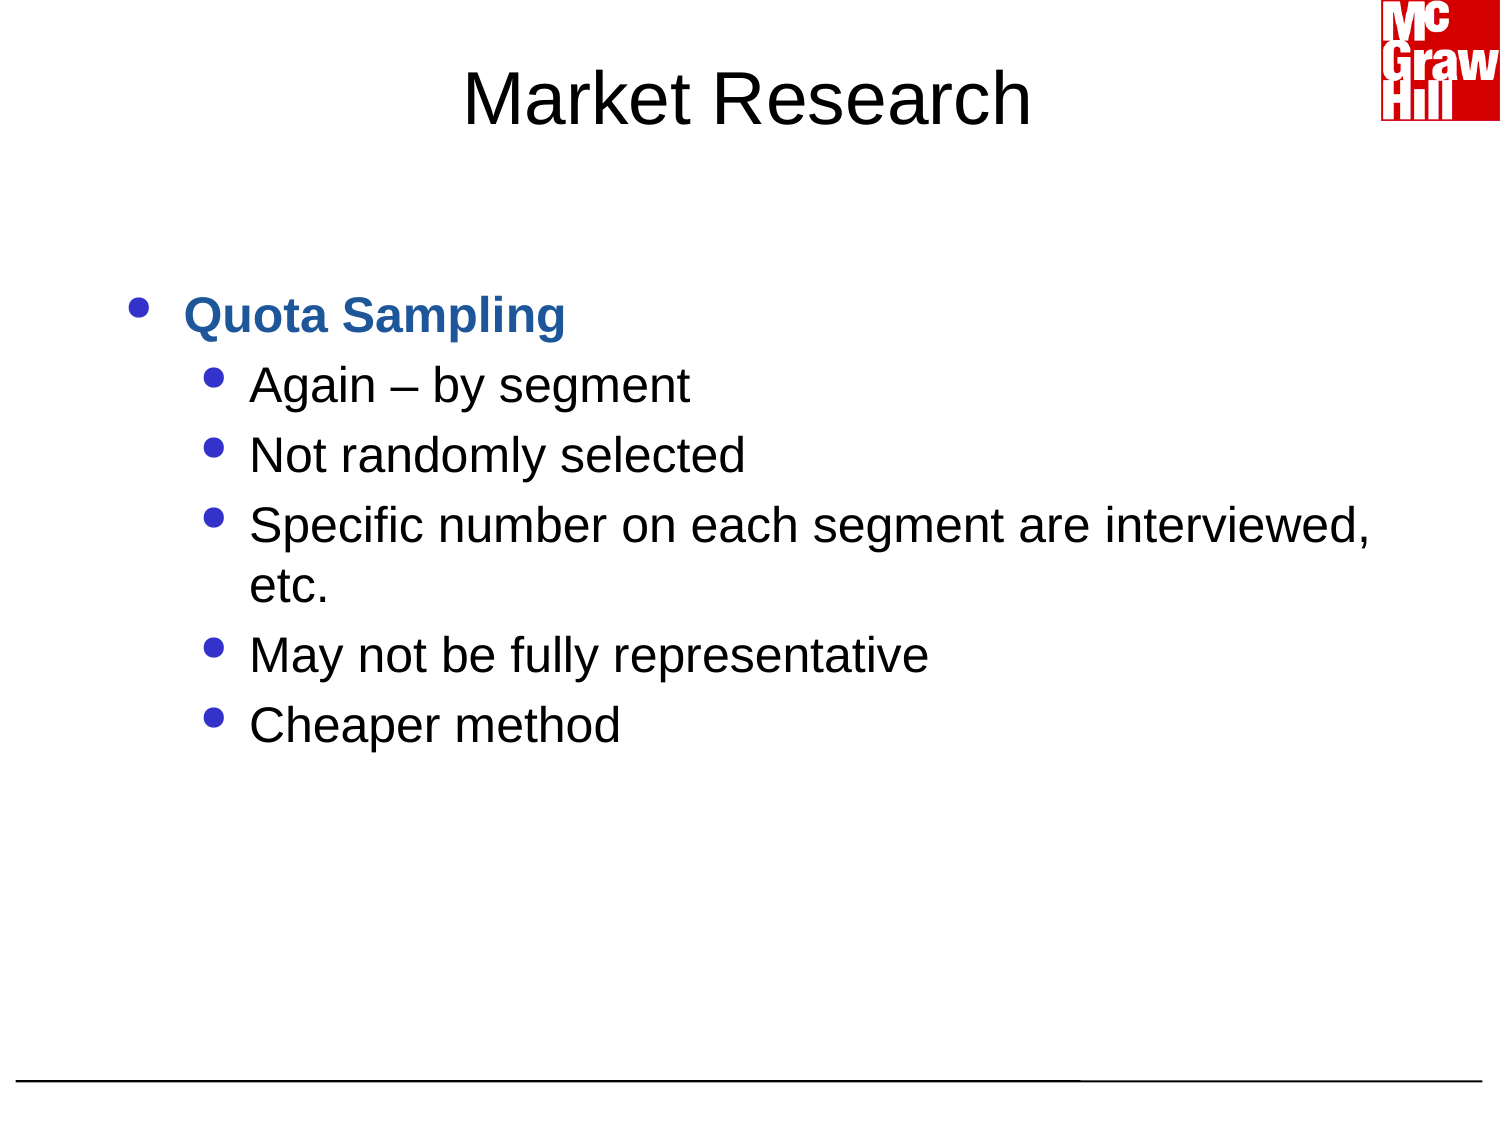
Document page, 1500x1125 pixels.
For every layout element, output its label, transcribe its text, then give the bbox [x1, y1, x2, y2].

list Quota Sampling Again – by segment Not randomly selected Specific number on each segment are interviewed, etc. May not be fully representative Cheaper method [111, 274, 1388, 1001]
picture [1386, 0, 1500, 121]
title Market Research [109, 0, 1386, 190]
